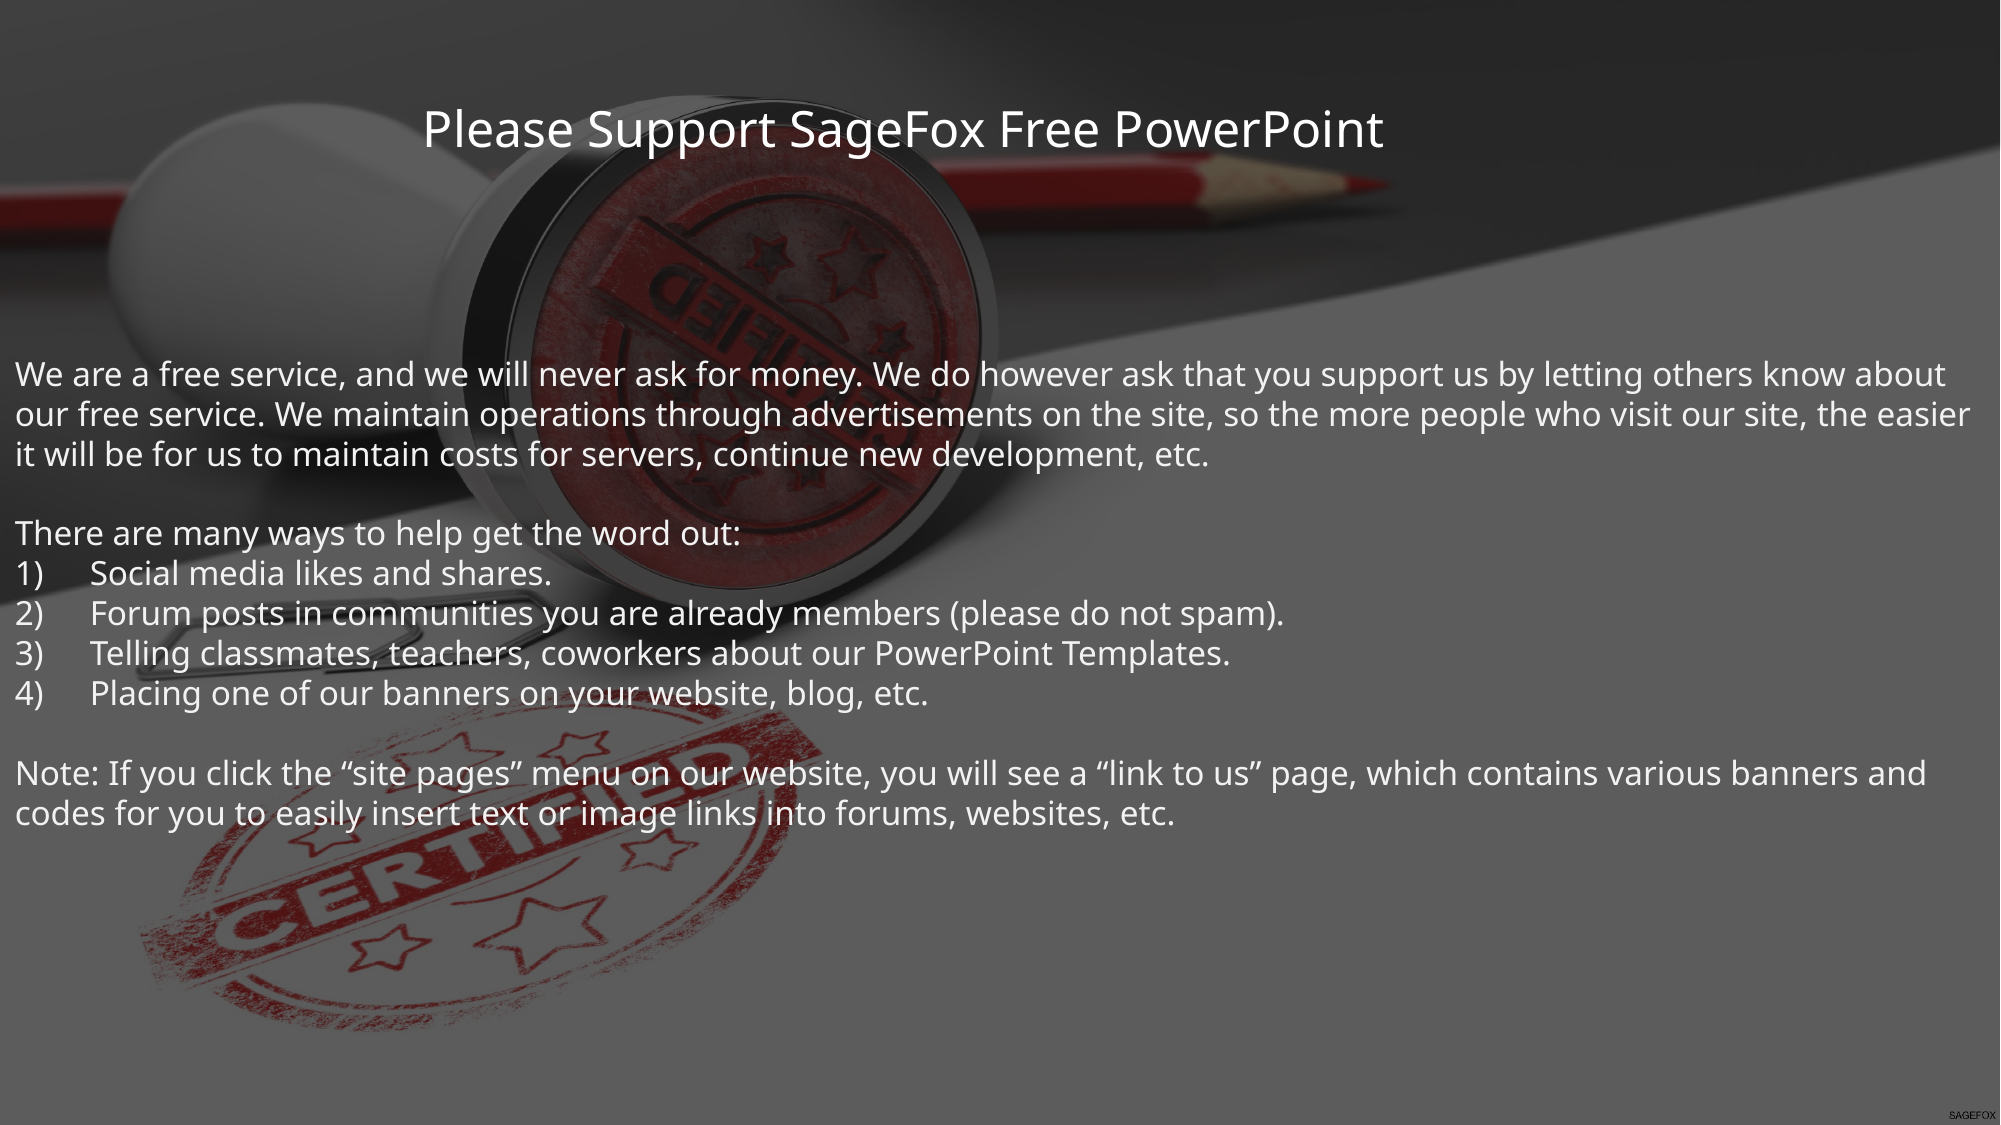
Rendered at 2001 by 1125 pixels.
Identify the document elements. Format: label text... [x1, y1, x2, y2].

title Please Support SageFox Free PowerPoint [363, 72, 1444, 190]
text_box We are a free service, and we will never ask for money. We do however ask that you support us by letting others know about our free service. We maintain operations through advertisements on the site, so the more people who visit our site, the easier it will be for us to maintain costs for servers, continue new development, etc. There are many ways to help get the word out: Social media likes and shares. Forum posts in communities you are already members (please do not spam). Telling classmates, teachers, coworkers about our PowerPoint Templates. Placing one of our banners on your website, blog, etc. Note: If you click the “site pages” menu on our website, you will see a “link to us” page, which contains various banners and codes for you to easily insert text or image links into forums, websites, etc. [0, 0, 2000, 1125]
